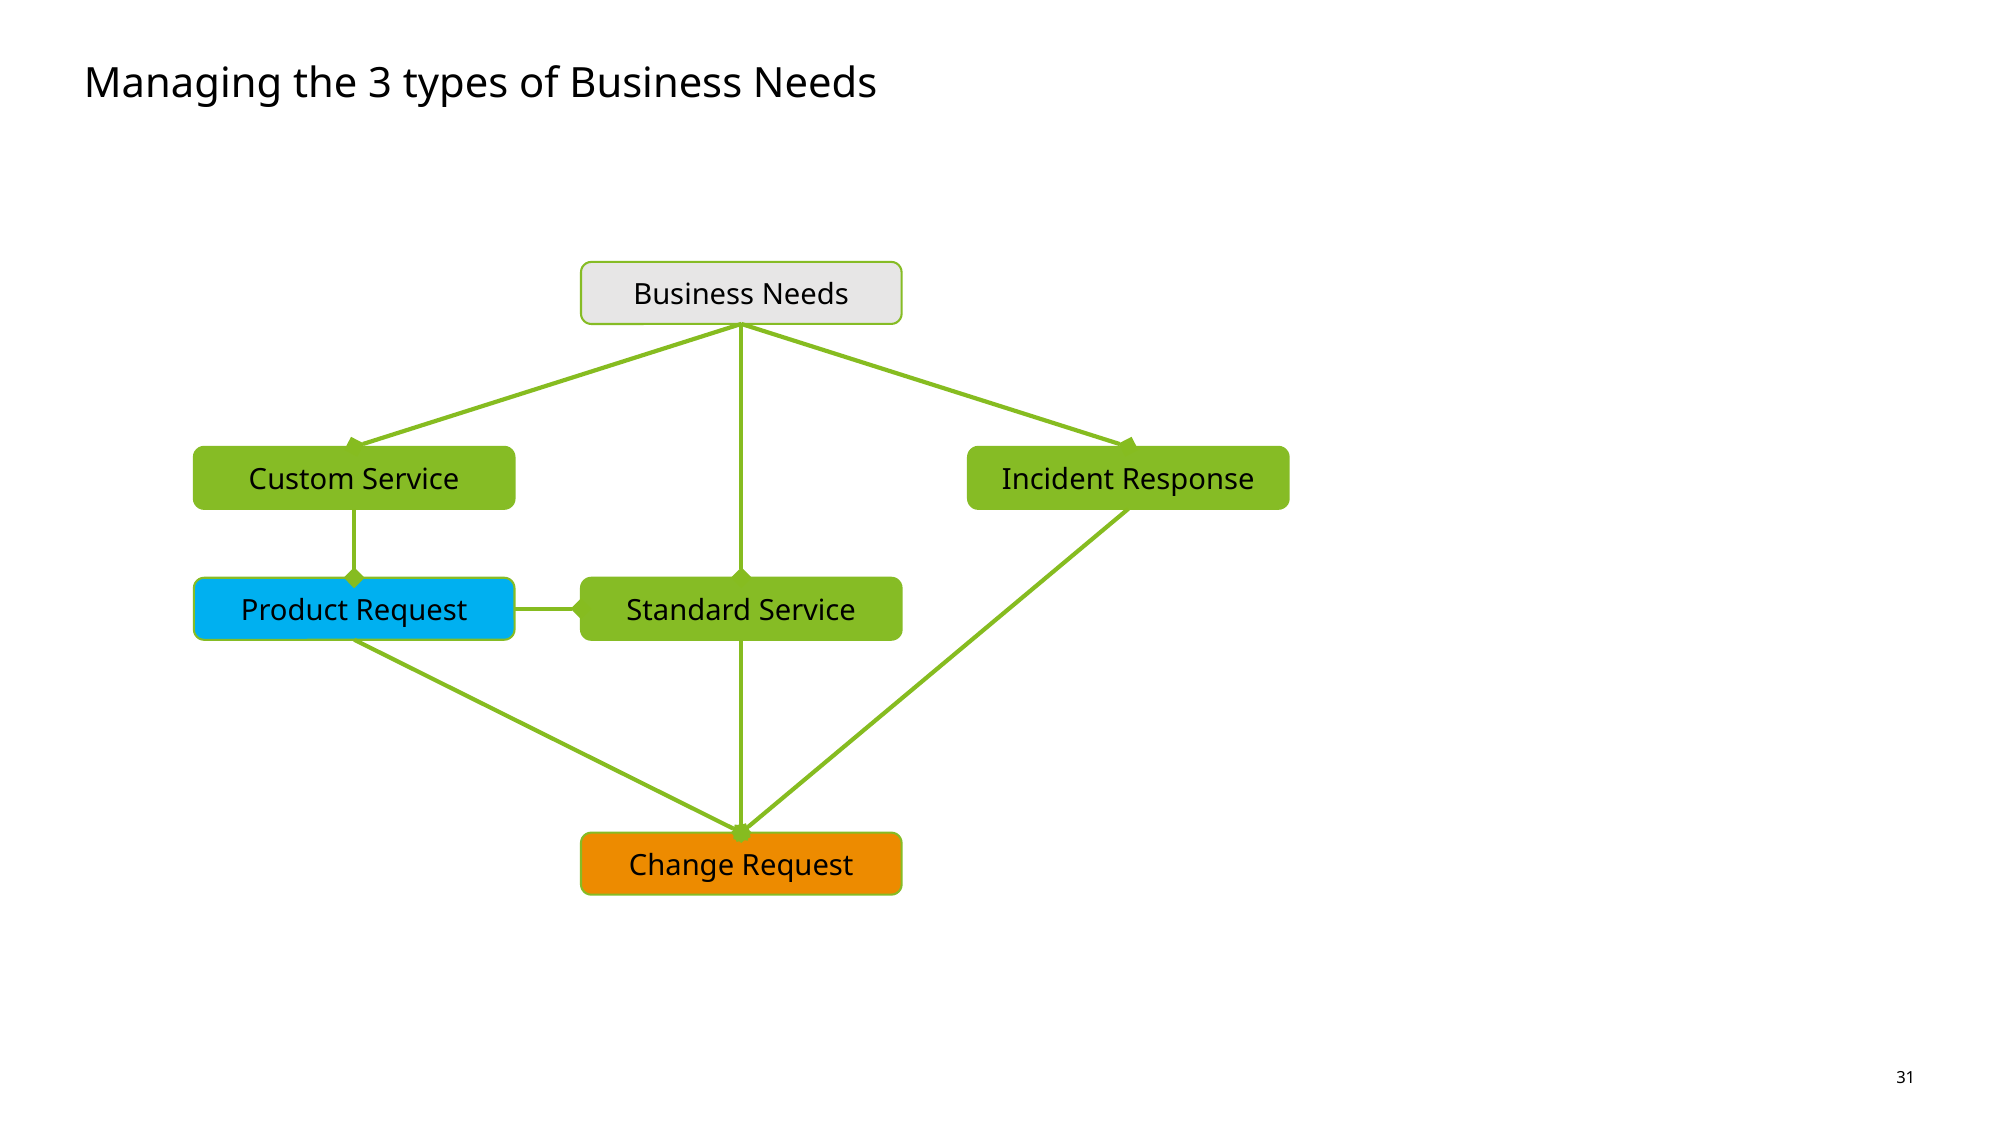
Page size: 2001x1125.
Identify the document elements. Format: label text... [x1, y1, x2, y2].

text_box Custom Service [191, 444, 517, 511]
slide_number 31 [1880, 1068, 1916, 1089]
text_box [743, 323, 1129, 447]
text_box Change Request [578, 841, 904, 897]
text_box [354, 323, 741, 447]
text_box Product Request [191, 575, 517, 642]
text_box Standard Service [578, 575, 735, 638]
text_box Business Needs [578, 259, 904, 322]
title Managing the 3 types of Business Needs [83, 55, 1917, 107]
text_box Incident Response [965, 444, 1291, 511]
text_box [741, 508, 1129, 833]
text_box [354, 639, 735, 833]
